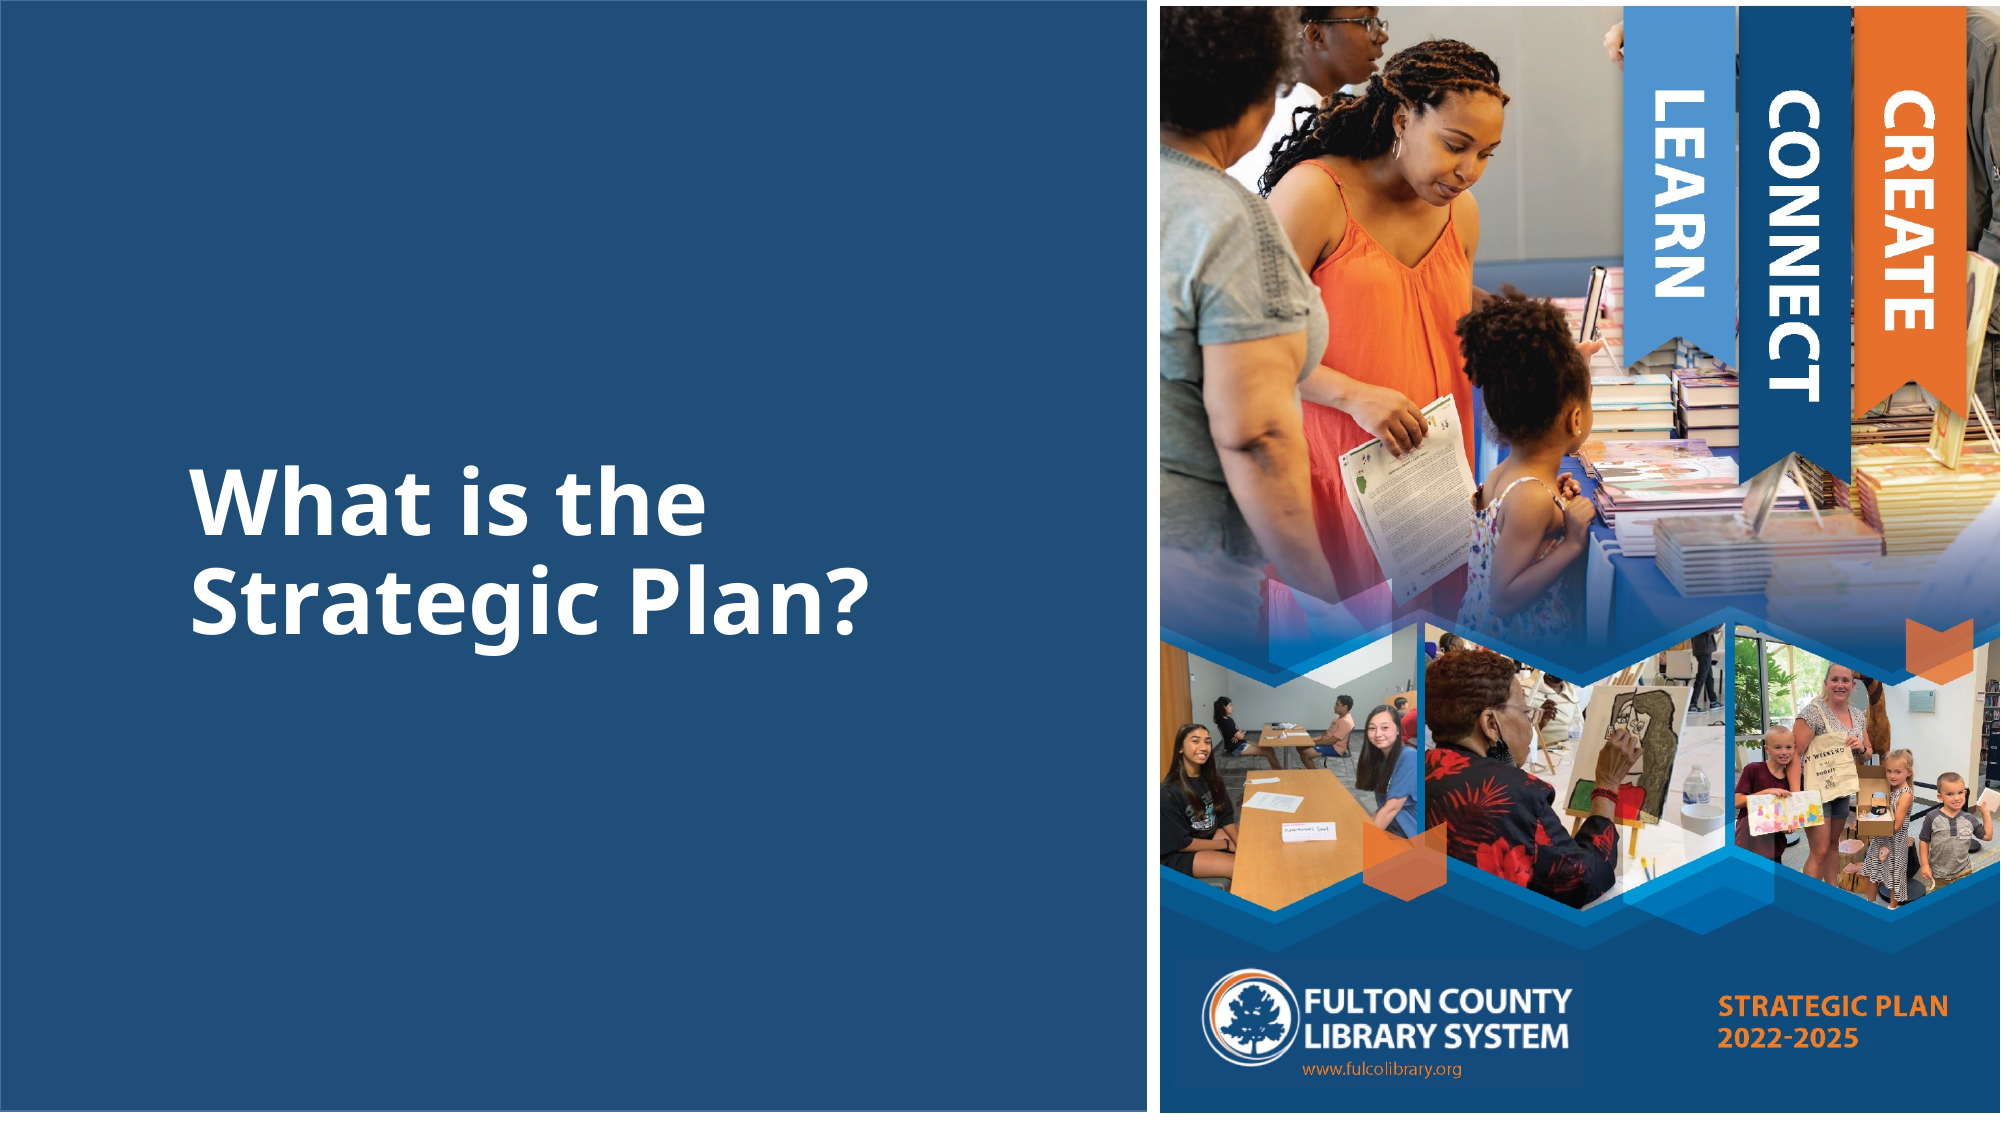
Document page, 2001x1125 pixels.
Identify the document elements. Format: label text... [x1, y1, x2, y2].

title What is the Strategic Plan? [174, 446, 1031, 665]
text_box [0, 0, 1147, 1112]
picture [1147, 0, 2000, 1125]
